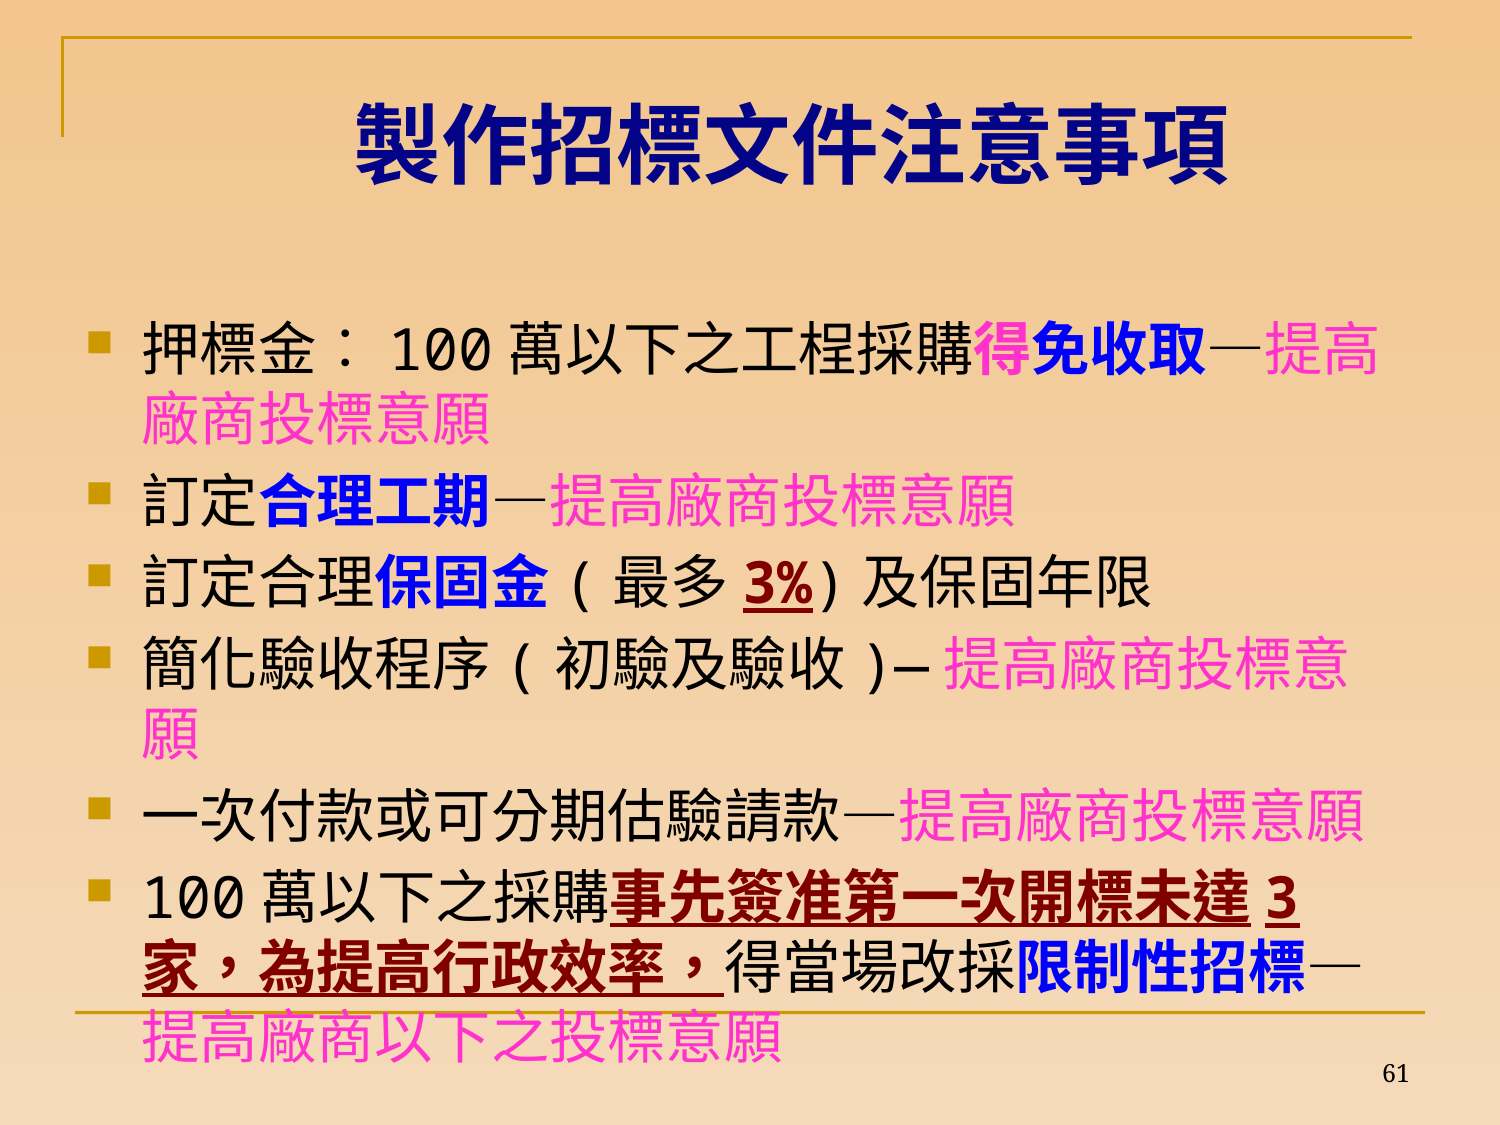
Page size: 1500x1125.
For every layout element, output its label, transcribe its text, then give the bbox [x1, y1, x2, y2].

title 製作招標文件注意事項 [152, 81, 1431, 270]
list 押標金︰100萬以下之工桯採購得免收取—提高廠商投標意願 訂定合理工期—提高廠商投標意願 訂定合理保固金(最多3%)及保固年限 簡化驗收程序(初驗及驗收)—提高廠商投標意願 一次付款或可分期估驗請款—提高廠商投標意願 100萬以下之採購事先簽准第一次開標未達3家，為提高行政效率，得當場改採限制性招標—提高廠商以下之投標意願 [70, 304, 1421, 1097]
slide_number 61 [1074, 1024, 1425, 1100]
